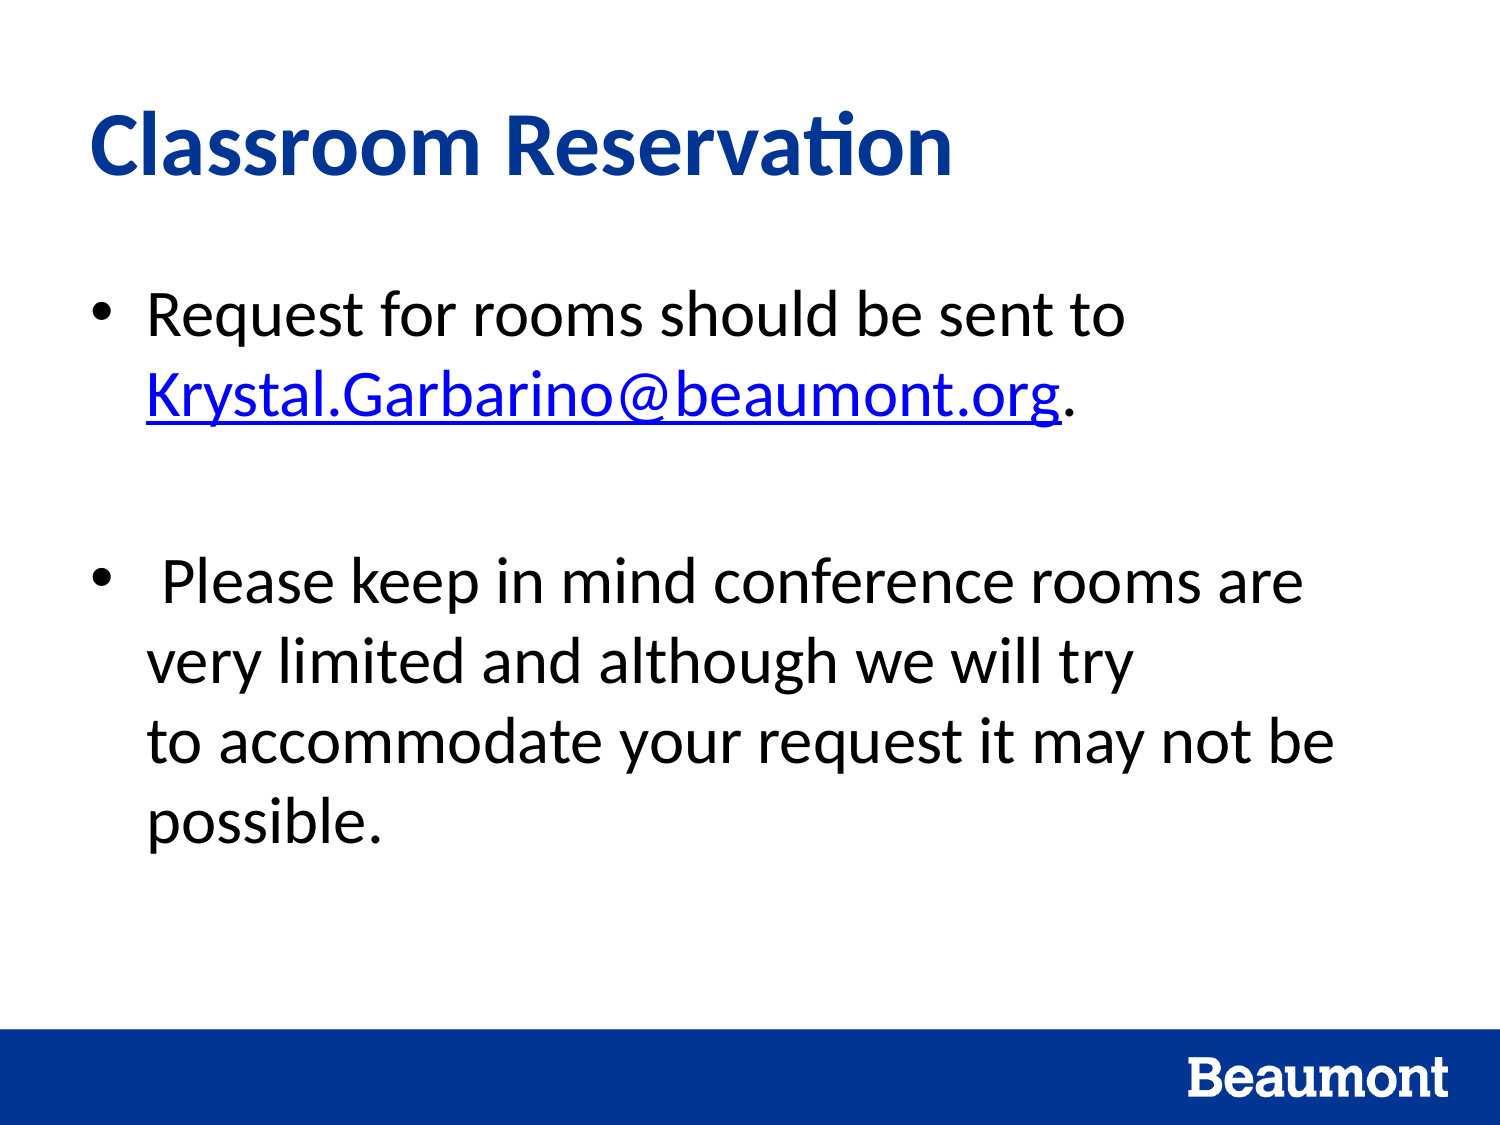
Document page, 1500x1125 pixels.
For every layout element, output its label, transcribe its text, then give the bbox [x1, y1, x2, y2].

picture [0, 1024, 1500, 1125]
title Classroom Reservation [75, 45, 1425, 233]
list Request for rooms should be sent to Krystal.Garbarino@beaumont.org. Please keep in mind conference rooms are very limited and although we will try to accommodate your request it may not be possible. [75, 262, 1425, 1005]
